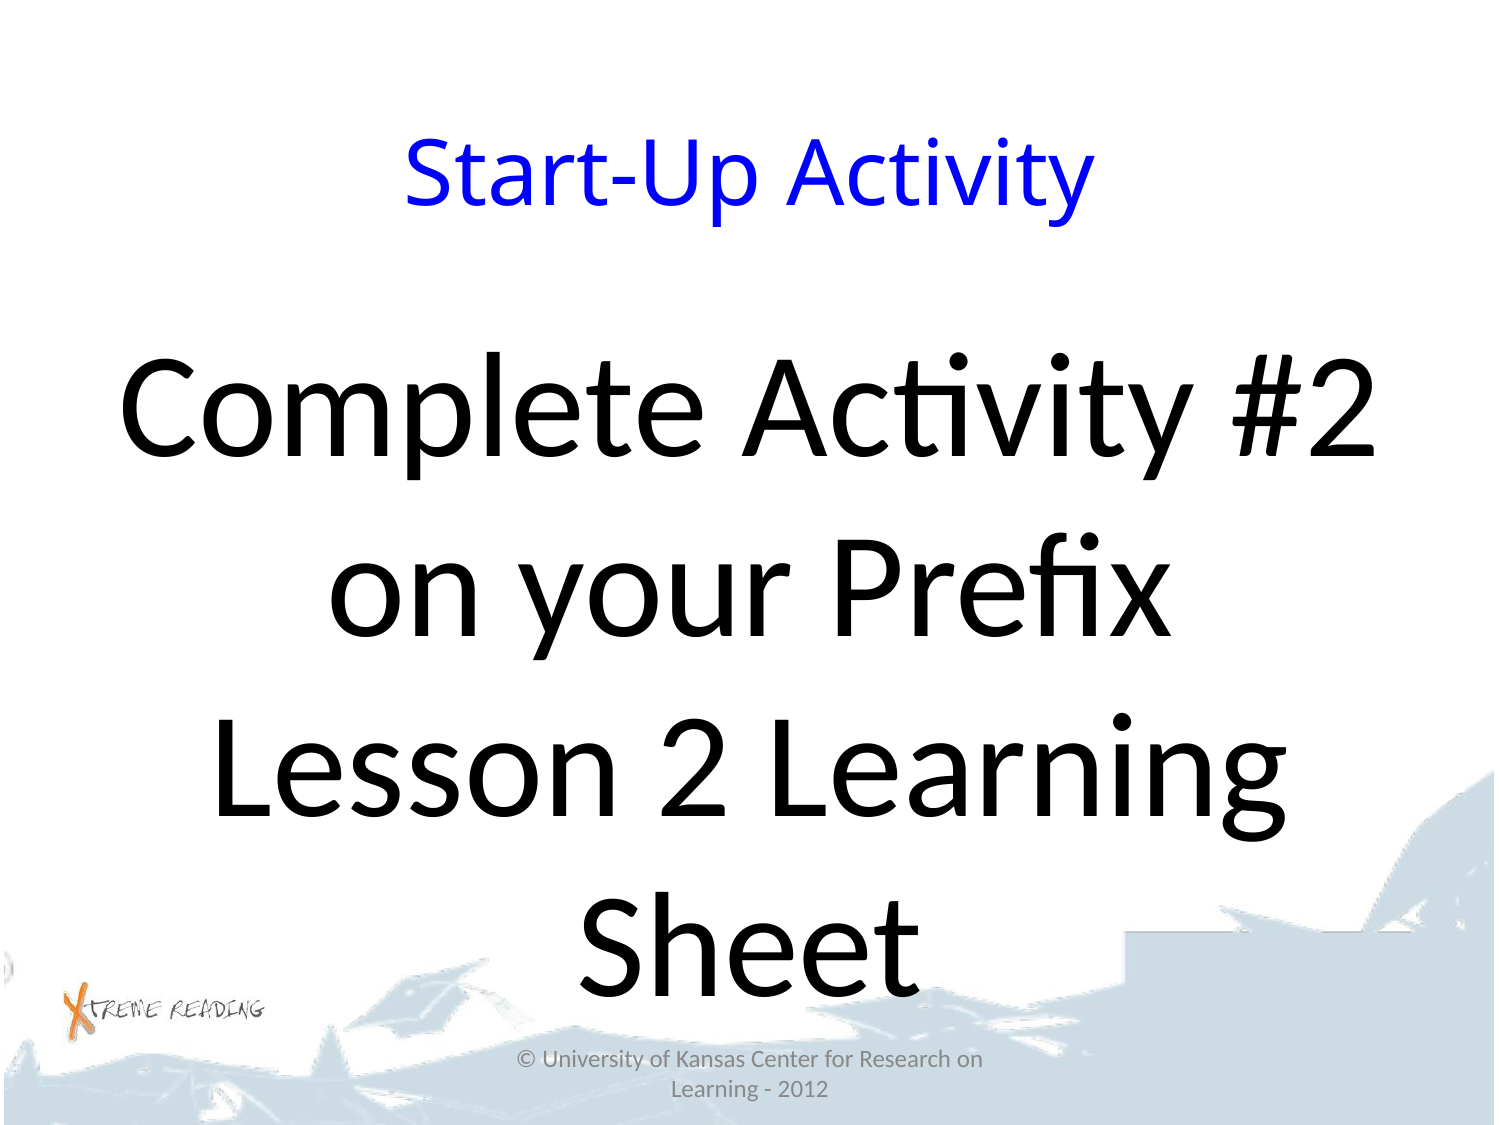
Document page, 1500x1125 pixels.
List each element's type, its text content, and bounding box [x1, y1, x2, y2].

title Start-Up Activity [103, 59, 1397, 278]
picture [4, 0, 1494, 1125]
footer © University of Kansas Center for Research on Learning - 2012 [496, 1042, 1004, 1103]
list Complete Activity #2 on your Prefix Lesson 2 Learning Sheet [103, 299, 1397, 1014]
